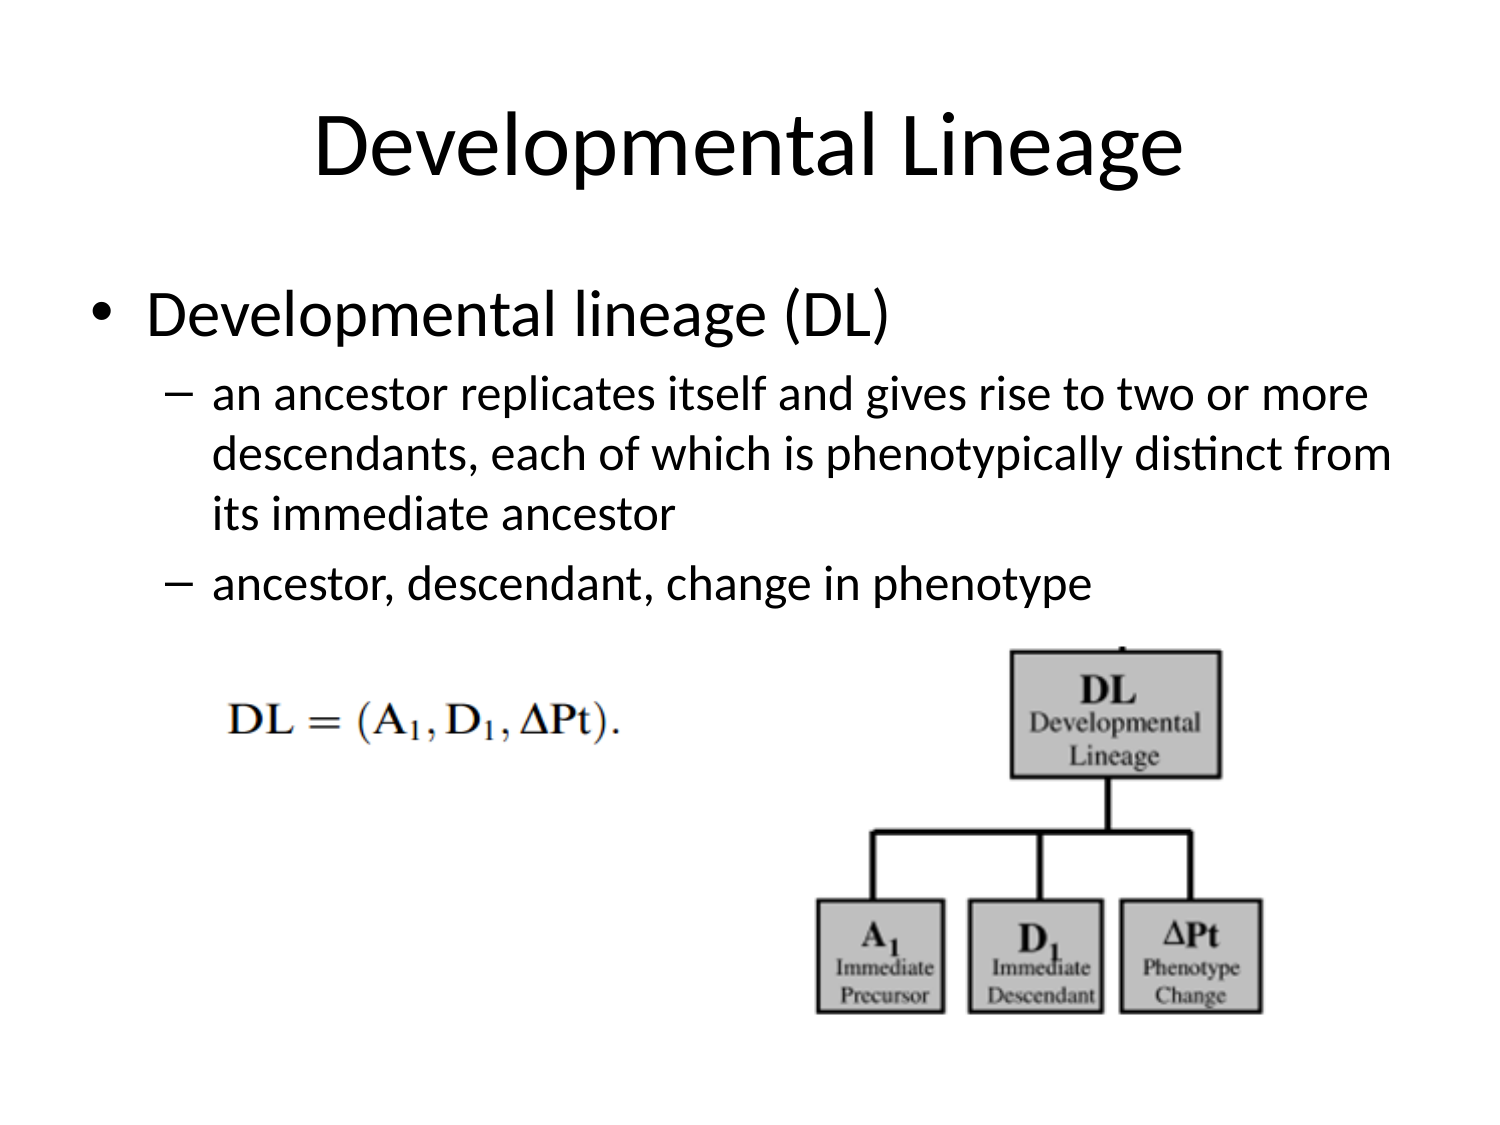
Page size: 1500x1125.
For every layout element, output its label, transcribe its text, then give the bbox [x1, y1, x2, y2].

picture [215, 687, 633, 758]
title Developmental Lineage [75, 45, 1425, 233]
picture [796, 633, 1292, 1036]
list Developmental lineage (DL) an ancestor replicates itself and gives rise to two or more descendants, each of which is phenotypically distinct from its immediate ancestor ancestor, descendant, change in phenotype [75, 262, 1425, 1005]
